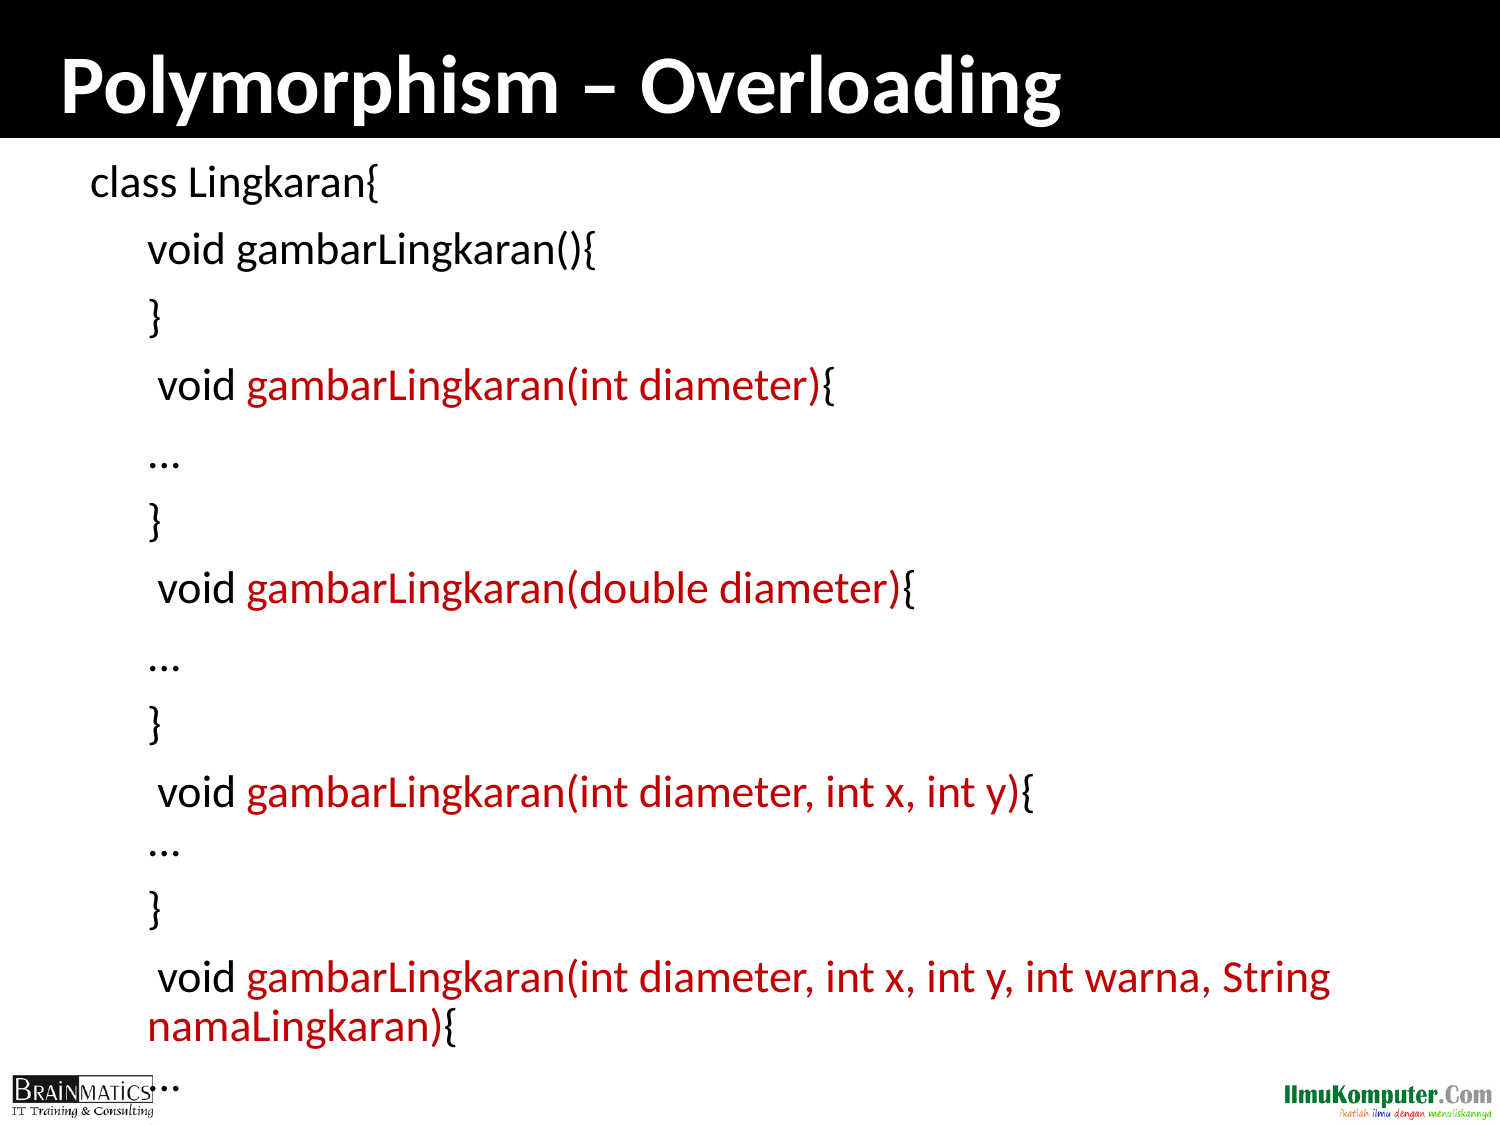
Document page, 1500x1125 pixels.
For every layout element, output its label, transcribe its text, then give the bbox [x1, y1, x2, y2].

title Polymorphism – Overloading [45, 30, 1451, 138]
list class Lingkaran{ void gambarLingkaran(){ } void gambarLingkaran(int diameter){ ... } void gambarLingkaran(double diameter){ ... } void gambarLingkaran(int diameter, int x, int y){ ... } void gambarLingkaran(int diameter, int x, int y, int warna, String namaLingkaran){ ... } } [74, 149, 1426, 1013]
picture [1275, 1080, 1500, 1125]
picture [12, 1075, 153, 1118]
